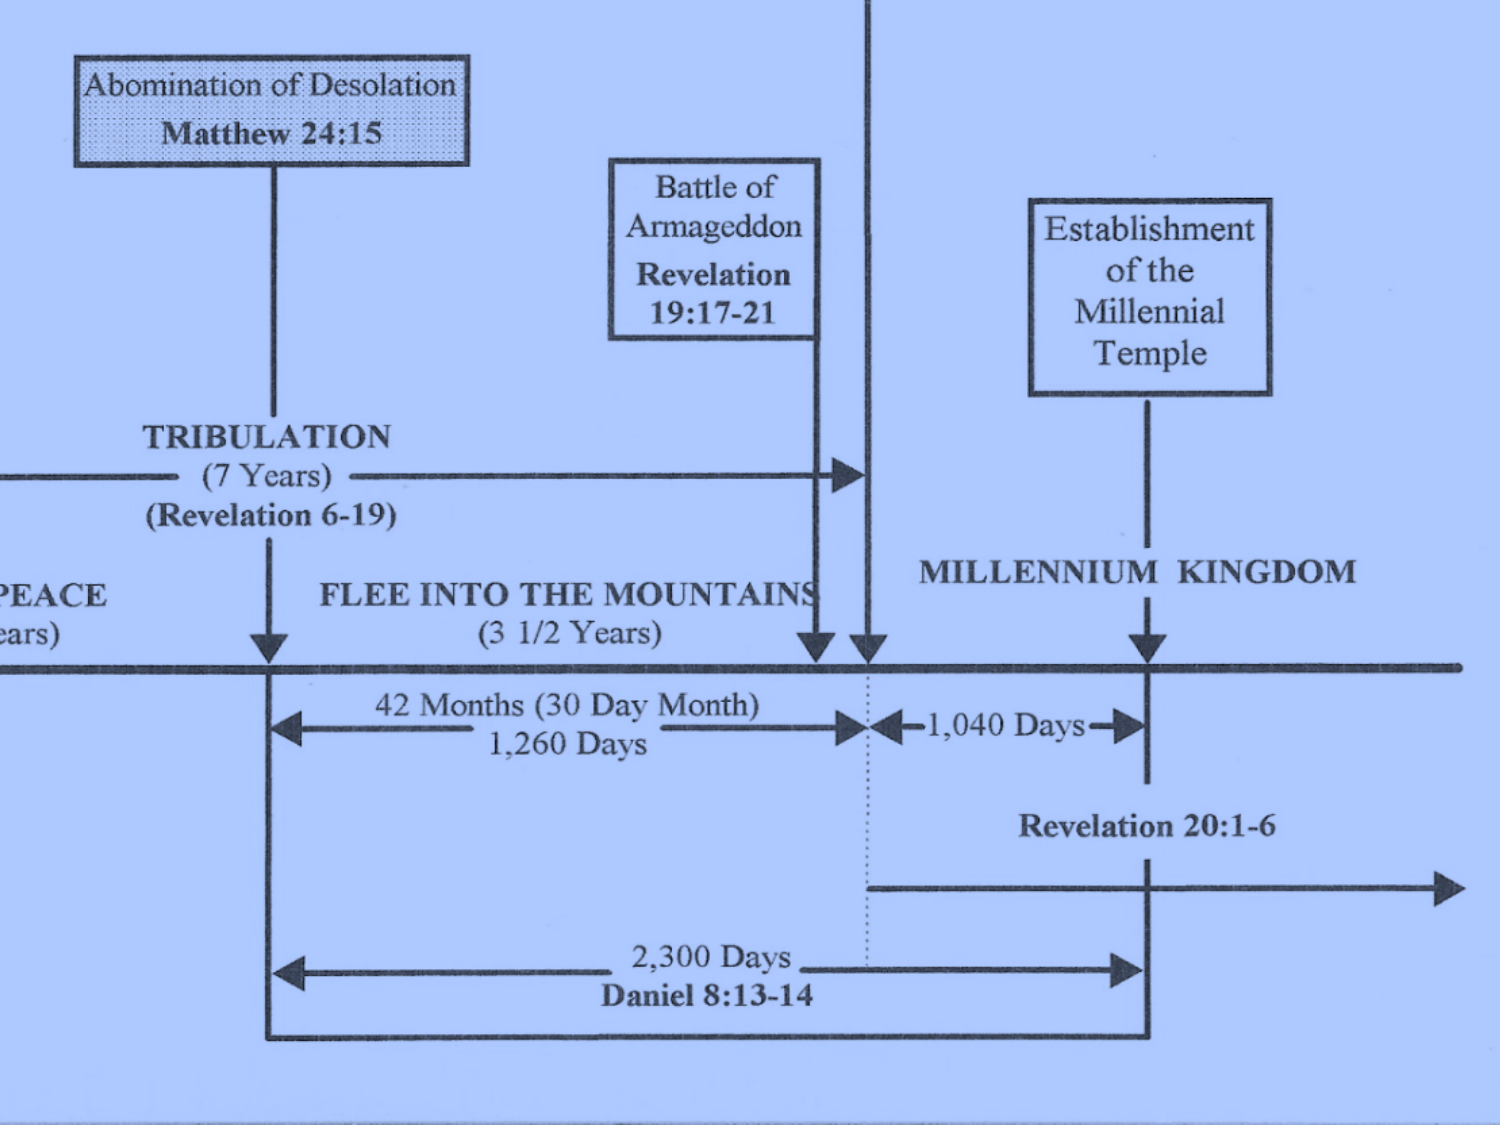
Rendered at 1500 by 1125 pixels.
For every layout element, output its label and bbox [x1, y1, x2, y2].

picture [187, 0, 1313, 1125]
